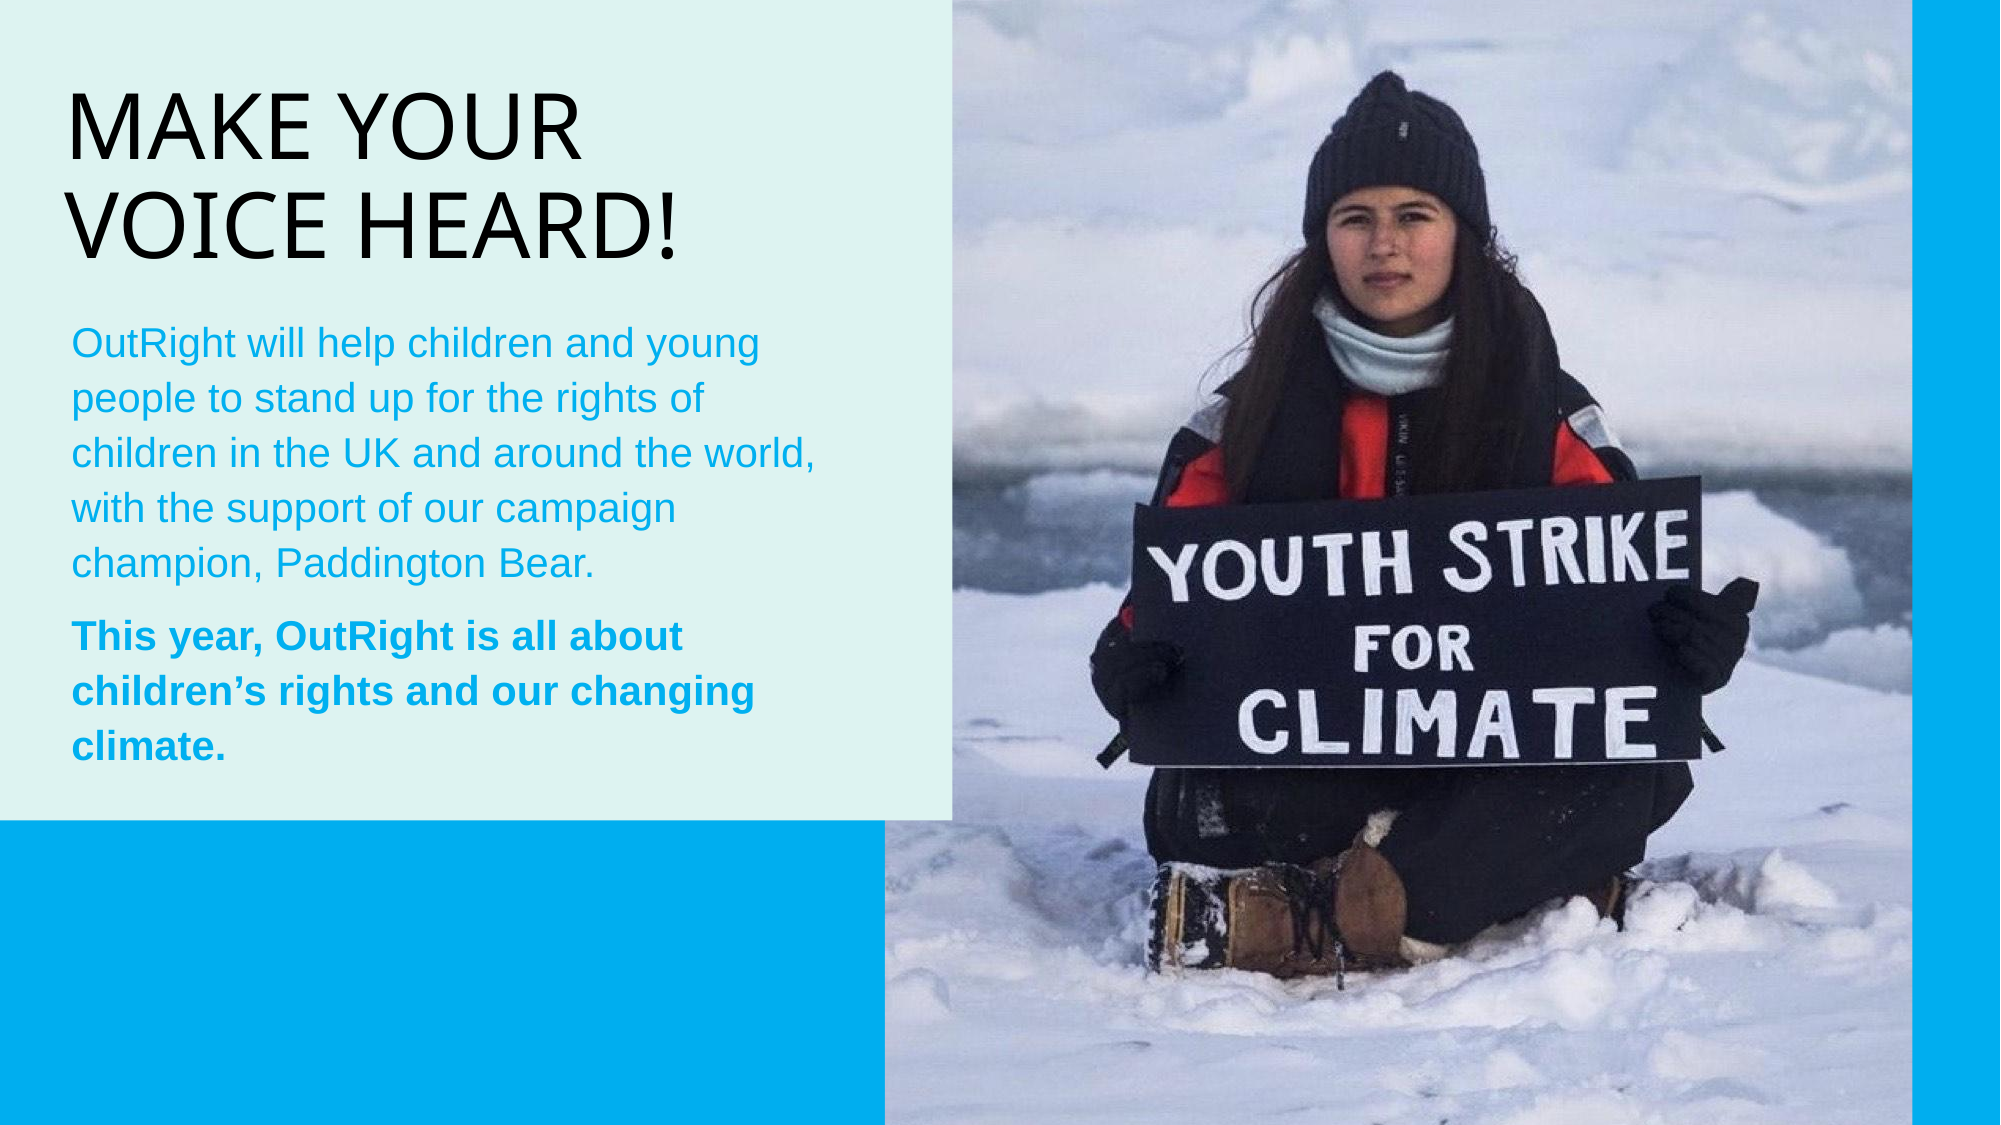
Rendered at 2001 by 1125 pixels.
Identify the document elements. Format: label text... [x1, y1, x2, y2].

text_box MAKE YOUR VOICE HEARD! [64, 80, 833, 203]
picture [884, 0, 1912, 1125]
text_box OutRight will help children and young people to stand up for the rights of children in the UK and around the world, with the support of our campaign champion, Paddington Bear. This year, OutRight is all about children’s rights and our changing climate. [63, 303, 865, 790]
text_box [0, 0, 882, 821]
